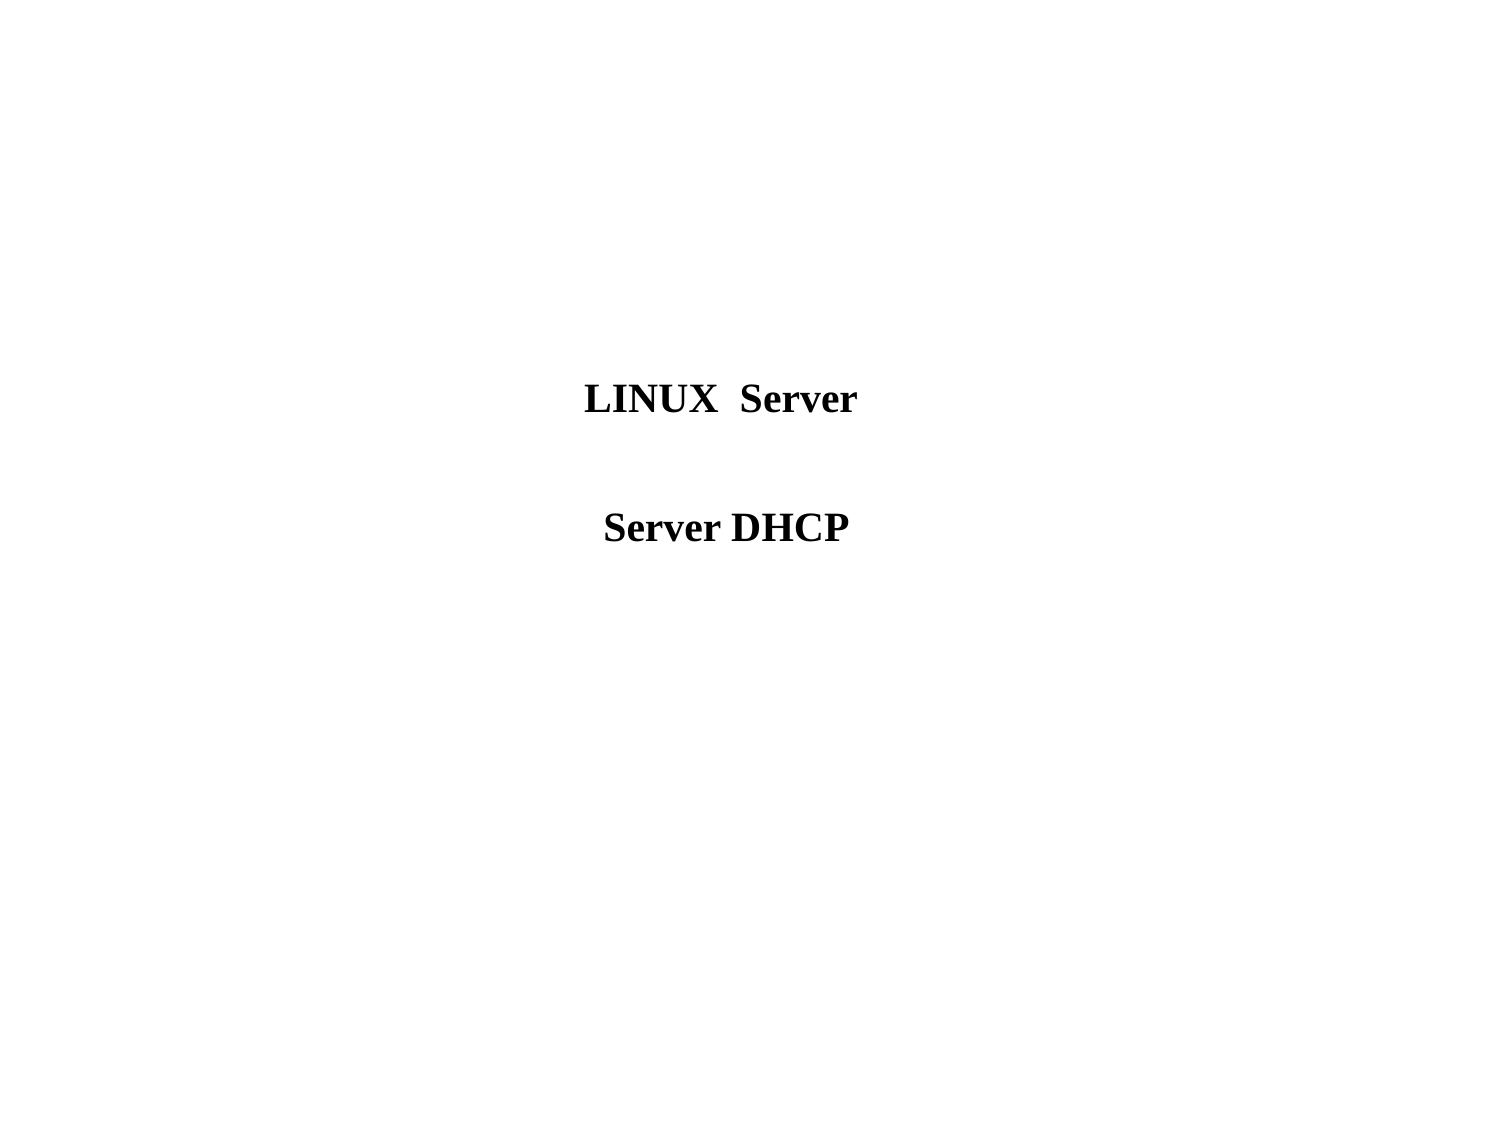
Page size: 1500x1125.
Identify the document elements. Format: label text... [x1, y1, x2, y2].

text_box Server DHCP [257, 492, 1196, 558]
text_box LINUX Server [527, 363, 1032, 478]
